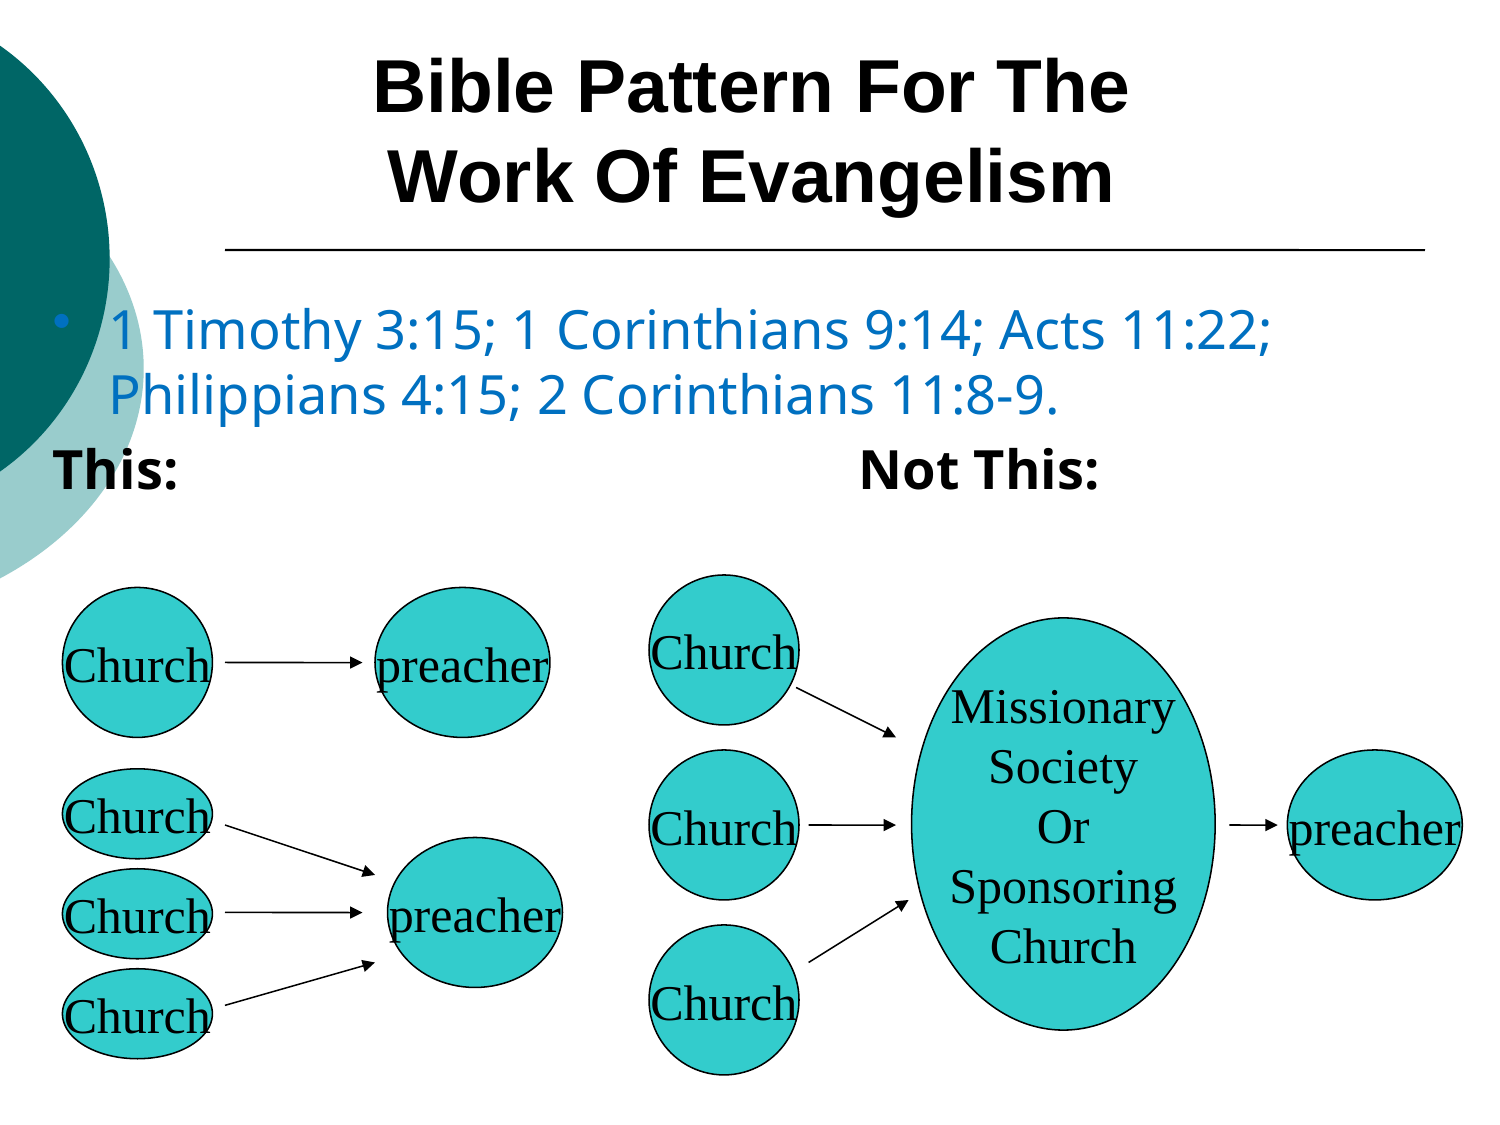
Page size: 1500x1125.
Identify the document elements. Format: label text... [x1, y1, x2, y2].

text_box [224, 824, 376, 877]
text_box Church [62, 968, 213, 1059]
text_box Church [62, 587, 213, 738]
text_box [224, 906, 363, 919]
text_box [808, 818, 897, 832]
text_box [796, 687, 897, 738]
text_box Church [649, 924, 800, 1075]
text_box [224, 656, 363, 669]
text_box Missionary Society Or Sponsoring Church [911, 617, 1216, 1031]
text_box Church [649, 574, 800, 725]
text_box [1229, 818, 1278, 832]
text_box Church [62, 868, 213, 959]
text_box 1 Timothy 3:15; 1 Corinthians 9:14; Acts 11:22; Philippians 4:15; 2 Corinthians 11:8-9. This: Not This: [37, 287, 1469, 509]
text_box preacher [1287, 749, 1463, 900]
text_box Church [649, 749, 800, 900]
title Bible Pattern For The Work Of Evangelism [356, 21, 1148, 226]
text_box preacher [387, 837, 563, 988]
text_box [224, 959, 375, 1006]
text_box preacher [375, 587, 550, 738]
text_box Church [62, 768, 213, 859]
text_box [808, 900, 909, 963]
